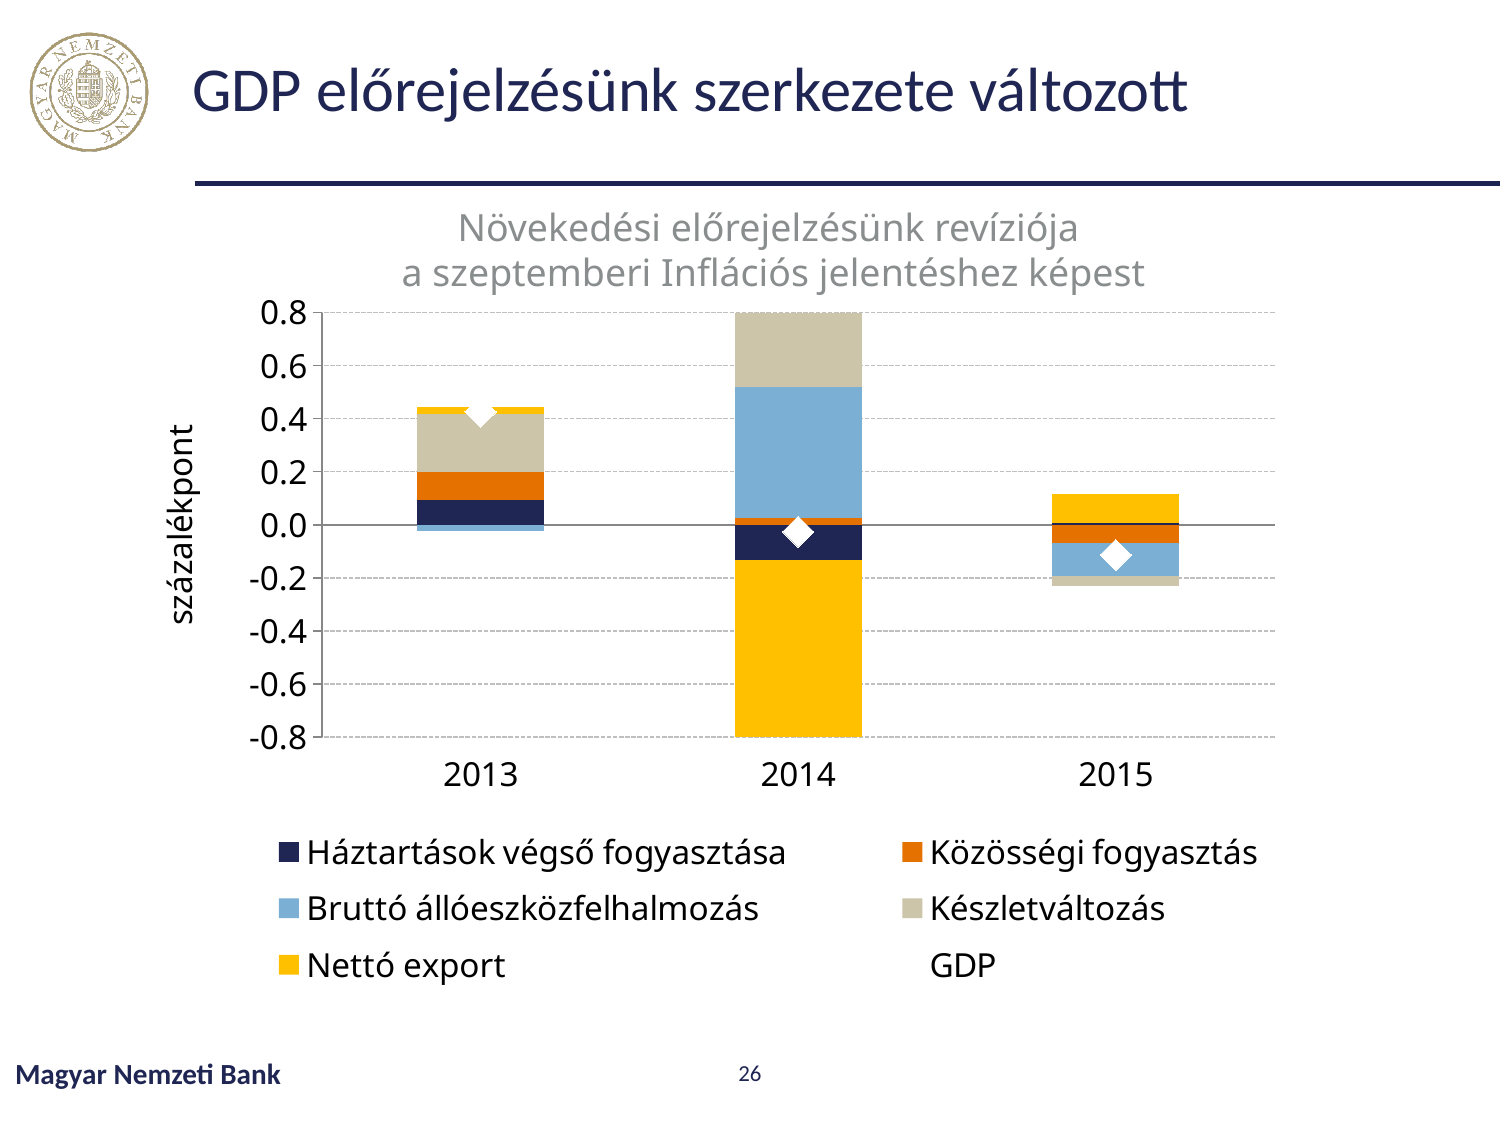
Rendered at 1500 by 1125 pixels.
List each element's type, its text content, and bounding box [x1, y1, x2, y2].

footer Magyar Nemzeti Bank [0, 1042, 507, 1103]
slide_number 26 [581, 1042, 919, 1103]
picture [17, 21, 161, 165]
text_box Növekedési előrejelzésünk revíziója a szeptemberi Inflációs jelentéshez képest [182, 196, 1365, 289]
title GDP előrejelzésünk szerkezete változott [177, 29, 1500, 155]
chart [147, 290, 1388, 1000]
